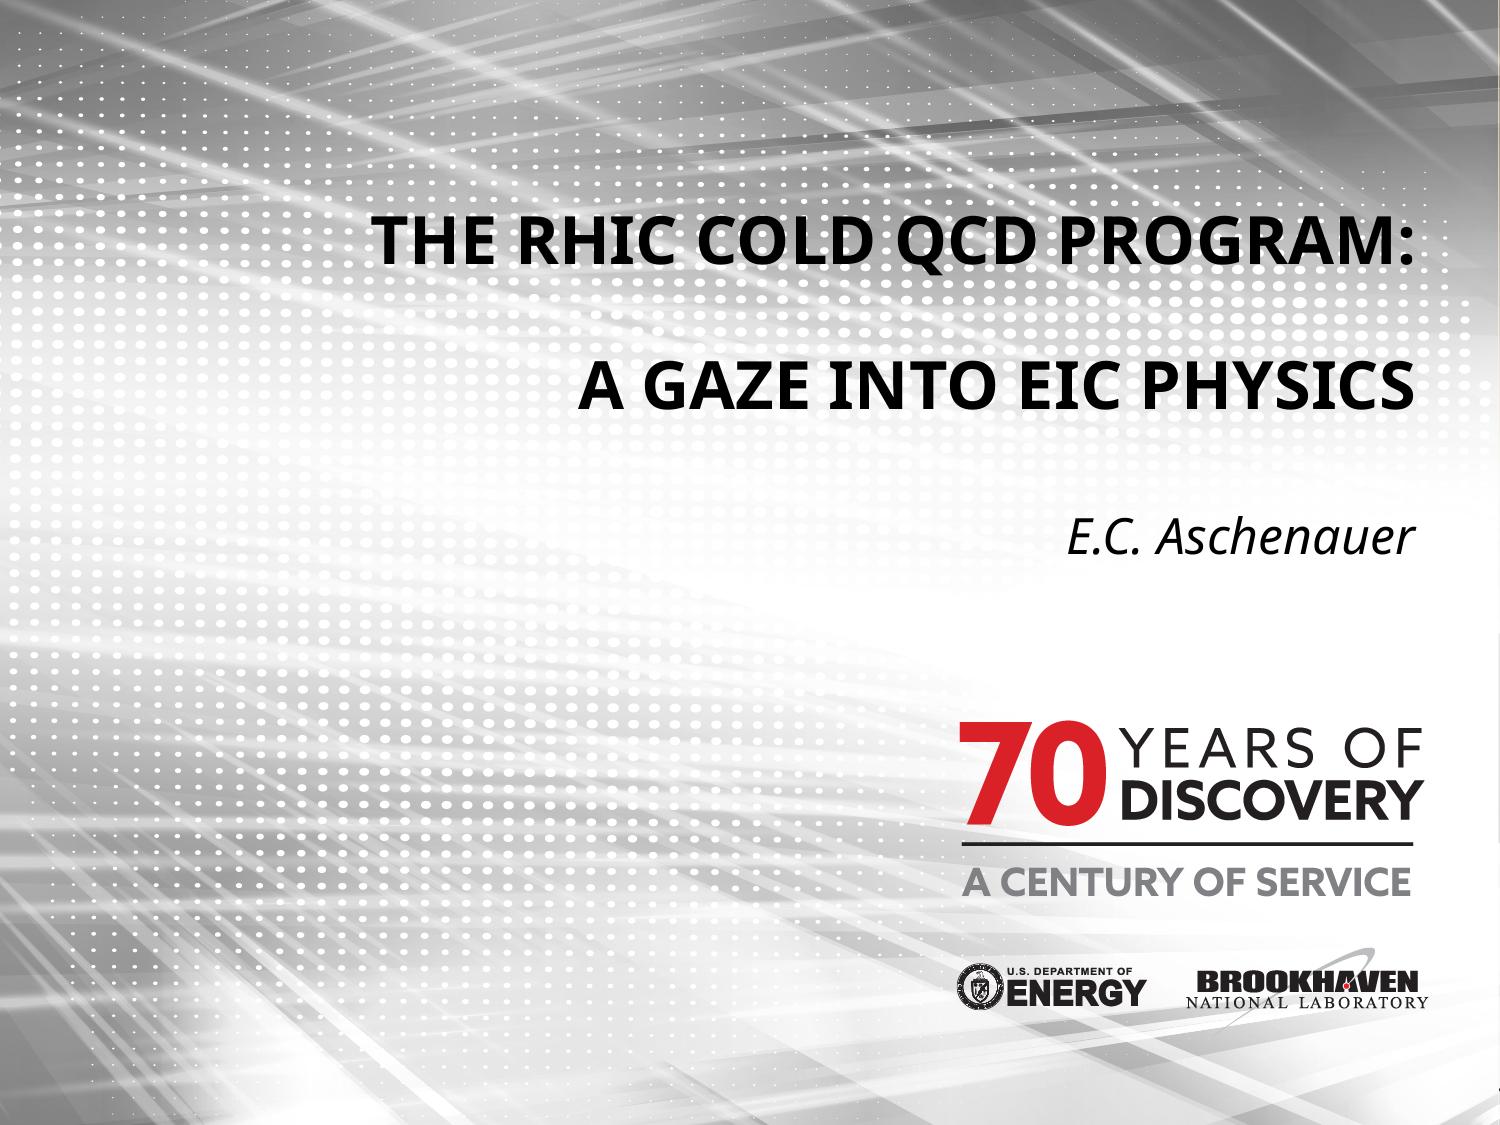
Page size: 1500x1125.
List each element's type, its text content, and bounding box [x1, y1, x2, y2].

picture [0, 0, 1500, 1125]
subtitle E.C. Aschenauer [62, 504, 1431, 776]
title The RHIC Cold QCD Program: A Gaze into EIC Physics [64, 164, 1433, 432]
